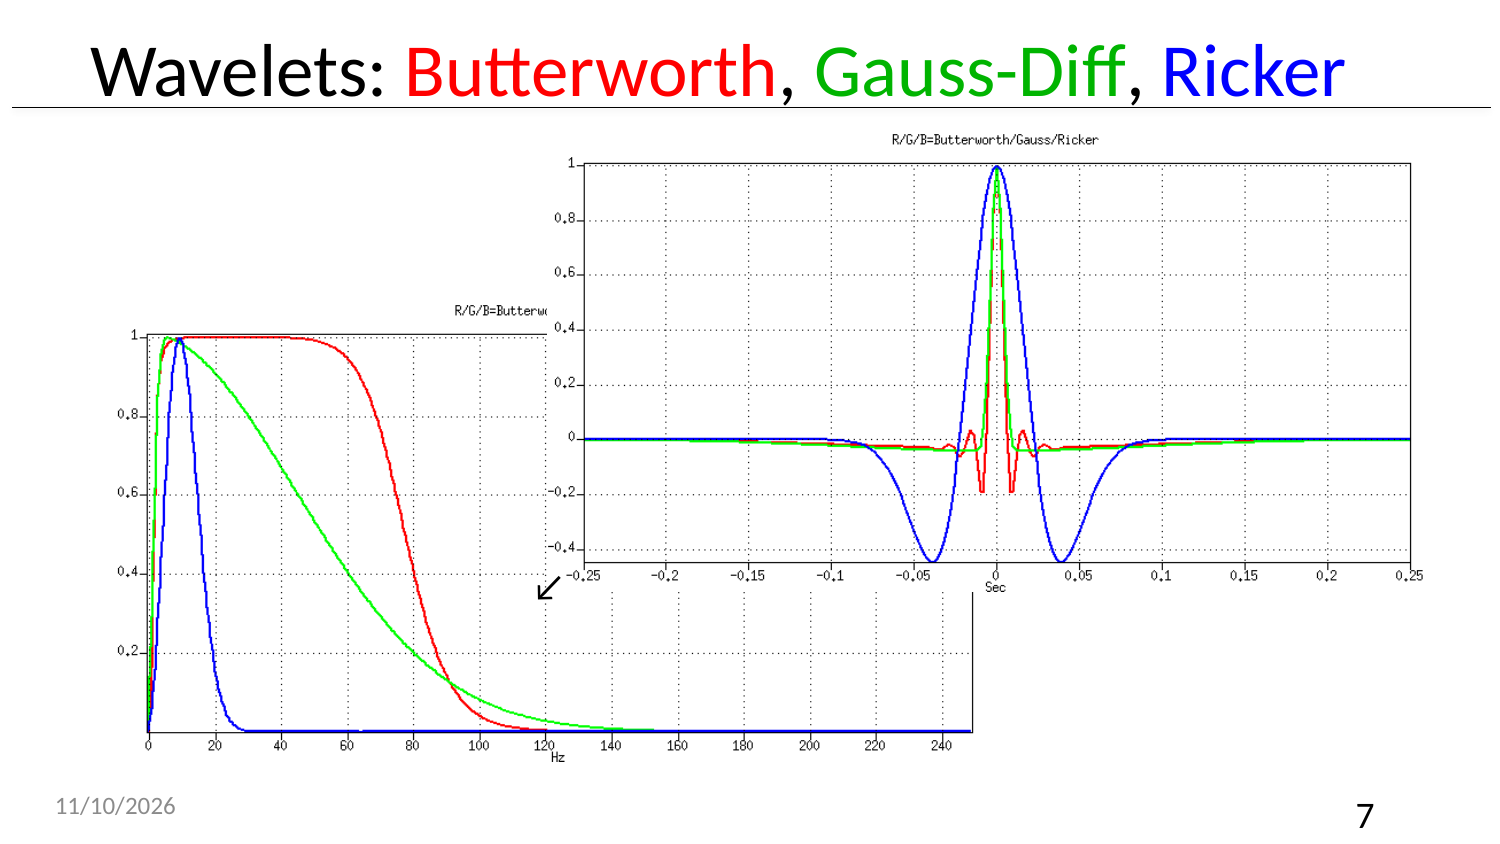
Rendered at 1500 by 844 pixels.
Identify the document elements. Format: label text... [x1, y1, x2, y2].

title Wavelets: Butterworth, Gauss-Diff, Ricker [75, 33, 1425, 99]
picture [110, 132, 1426, 762]
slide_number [39, 782, 390, 827]
